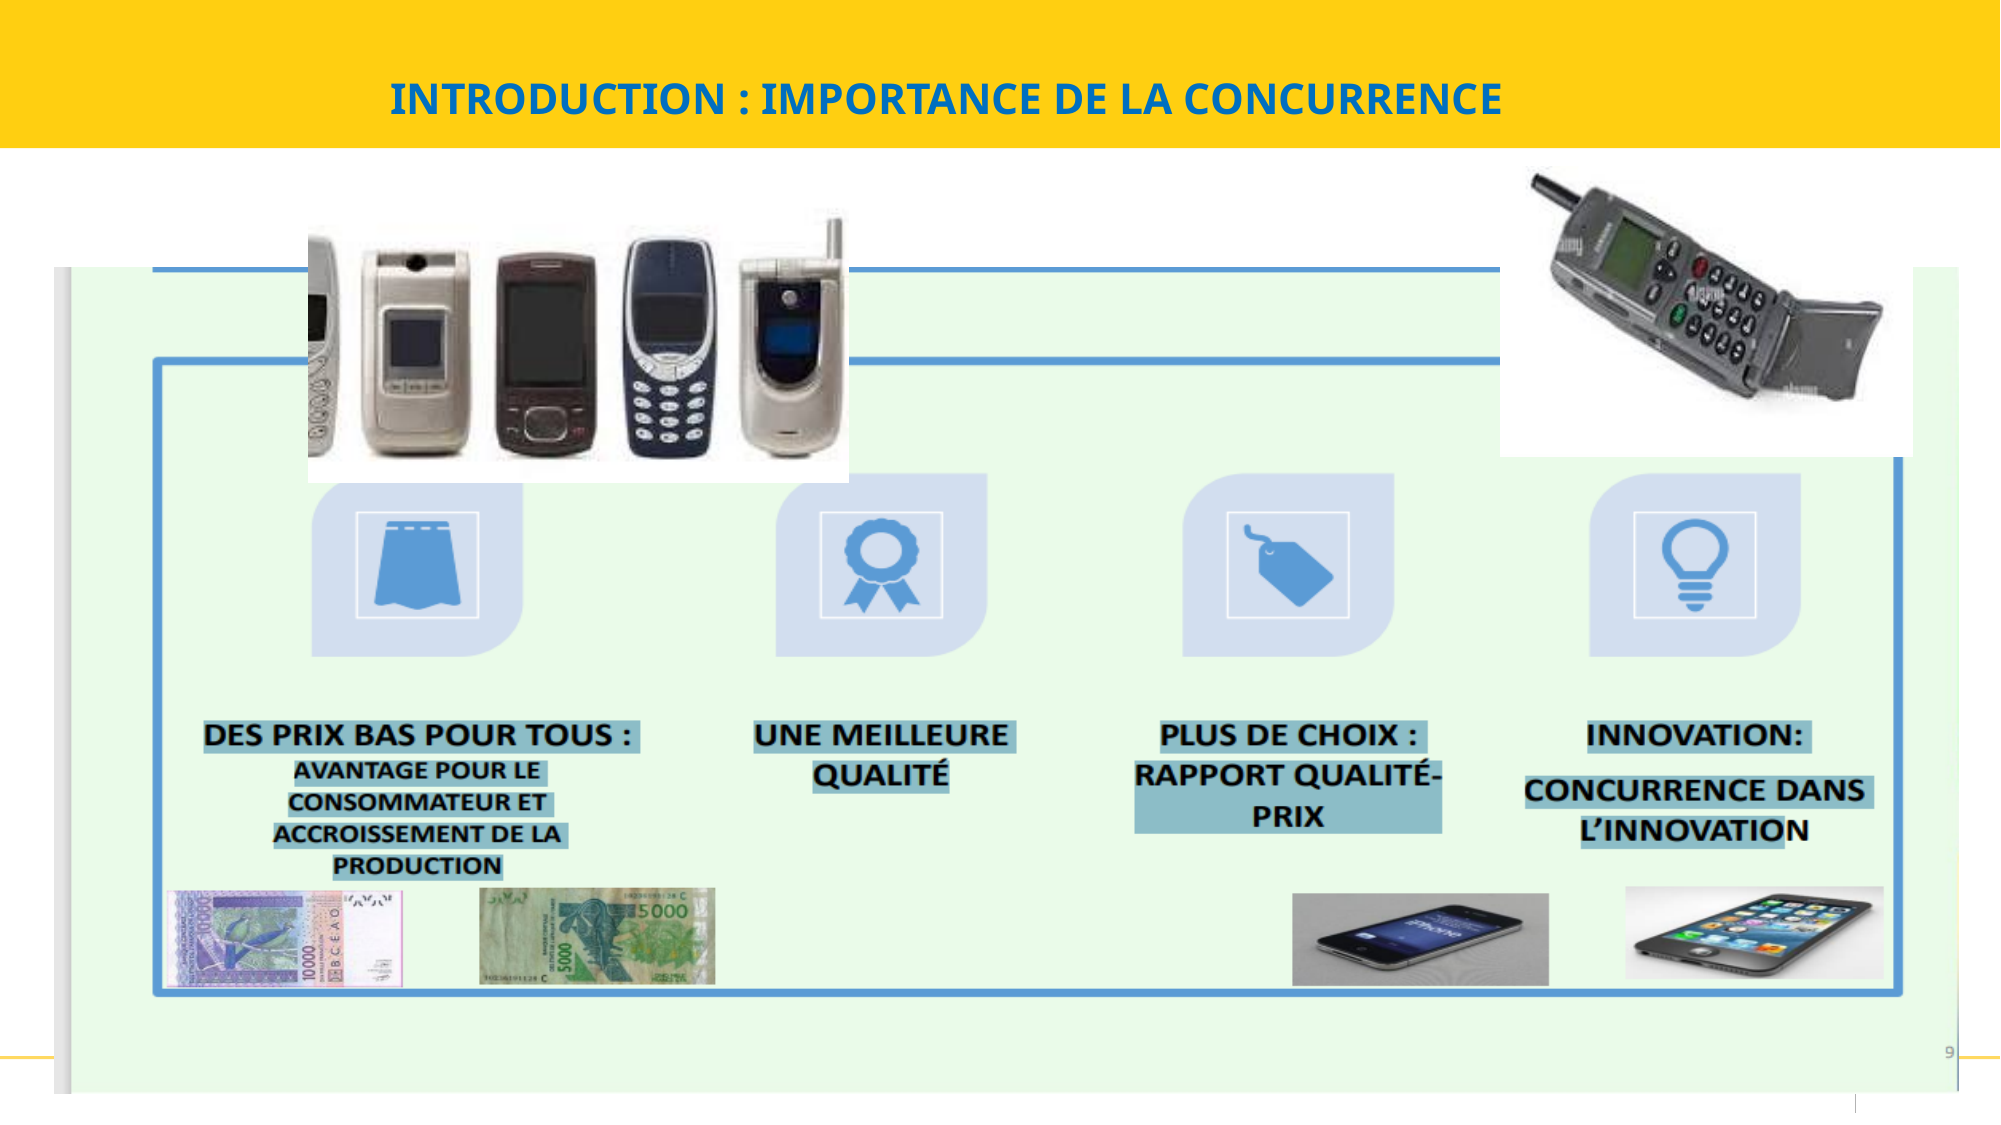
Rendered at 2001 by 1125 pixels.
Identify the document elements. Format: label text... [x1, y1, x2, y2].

picture [308, 192, 849, 483]
picture [1499, 166, 1914, 457]
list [53, 266, 1960, 1095]
title INTRODUCTION : IMPORTANCE DE LA CONCURRENCE [379, 30, 1561, 124]
